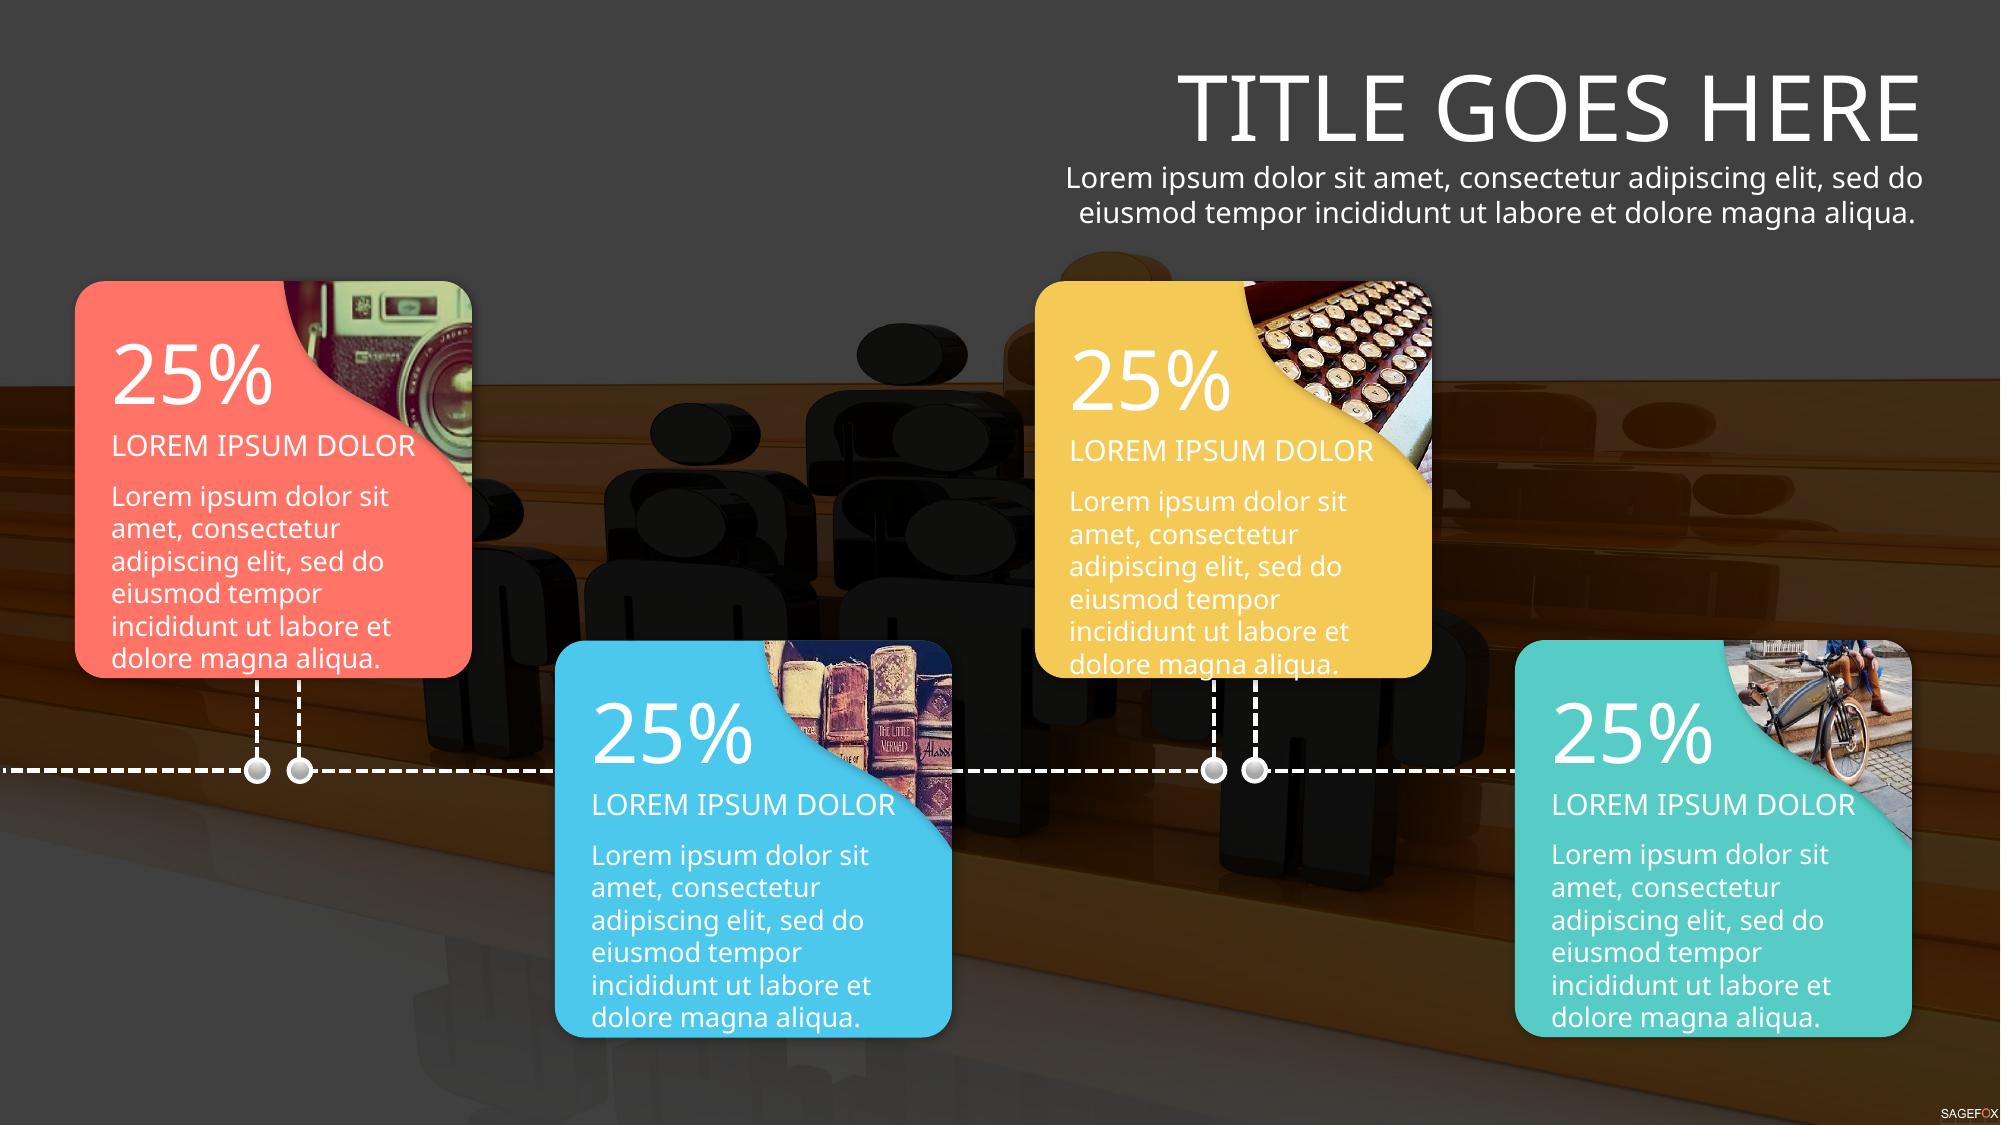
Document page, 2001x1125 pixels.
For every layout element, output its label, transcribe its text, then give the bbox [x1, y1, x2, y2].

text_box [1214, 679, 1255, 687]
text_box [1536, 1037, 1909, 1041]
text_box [1034, 281, 1432, 679]
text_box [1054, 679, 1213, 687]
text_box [952, 758, 1226, 782]
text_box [288, 759, 553, 782]
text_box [1243, 758, 1514, 782]
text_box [554, 640, 952, 1038]
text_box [2, 759, 269, 782]
text_box TITLE GOES HERE Lorem ipsum dolor sit amet, consectetur adipiscing elit, sed do eiusmod tempor incididunt ut labore et dolore magna aliqua. [1035, 42, 1939, 237]
picture [0, 0, 2001, 1125]
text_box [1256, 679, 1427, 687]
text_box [1514, 640, 1912, 1037]
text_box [74, 281, 472, 679]
